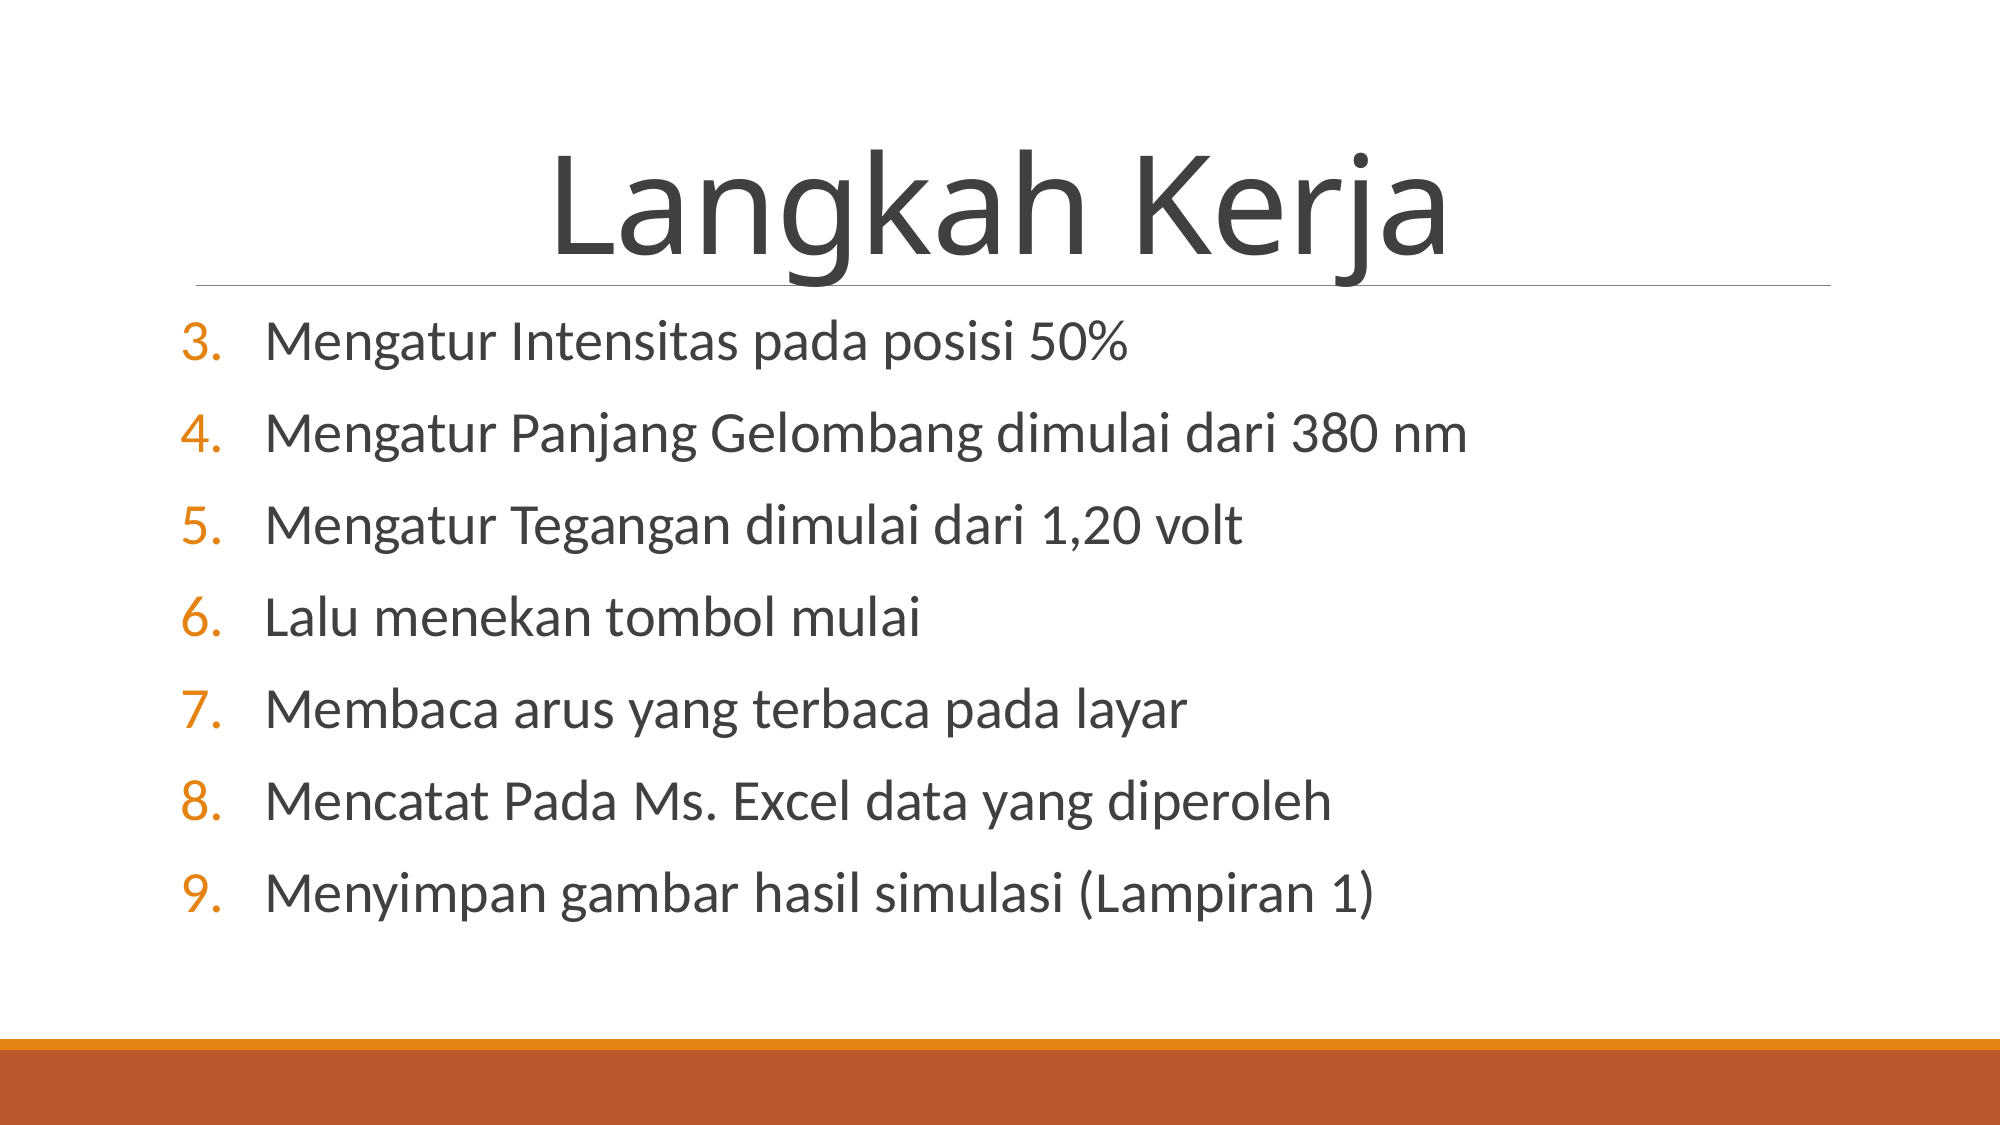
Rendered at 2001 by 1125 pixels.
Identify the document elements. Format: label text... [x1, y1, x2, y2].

list Mengatur Intensitas pada posisi 50% Mengatur Panjang Gelombang dimulai dari 380 nm Mengatur Tegangan dimulai dari 1,20 volt Lalu menekan tombol mulai Membaca arus yang terbaca pada layar Mencatat Pada Ms. Excel data yang diperoleh Menyimpan gambar hasil simulasi (Lampiran 1) [180, 302, 1830, 963]
text_box Langkah Kerja [174, 51, 1825, 290]
